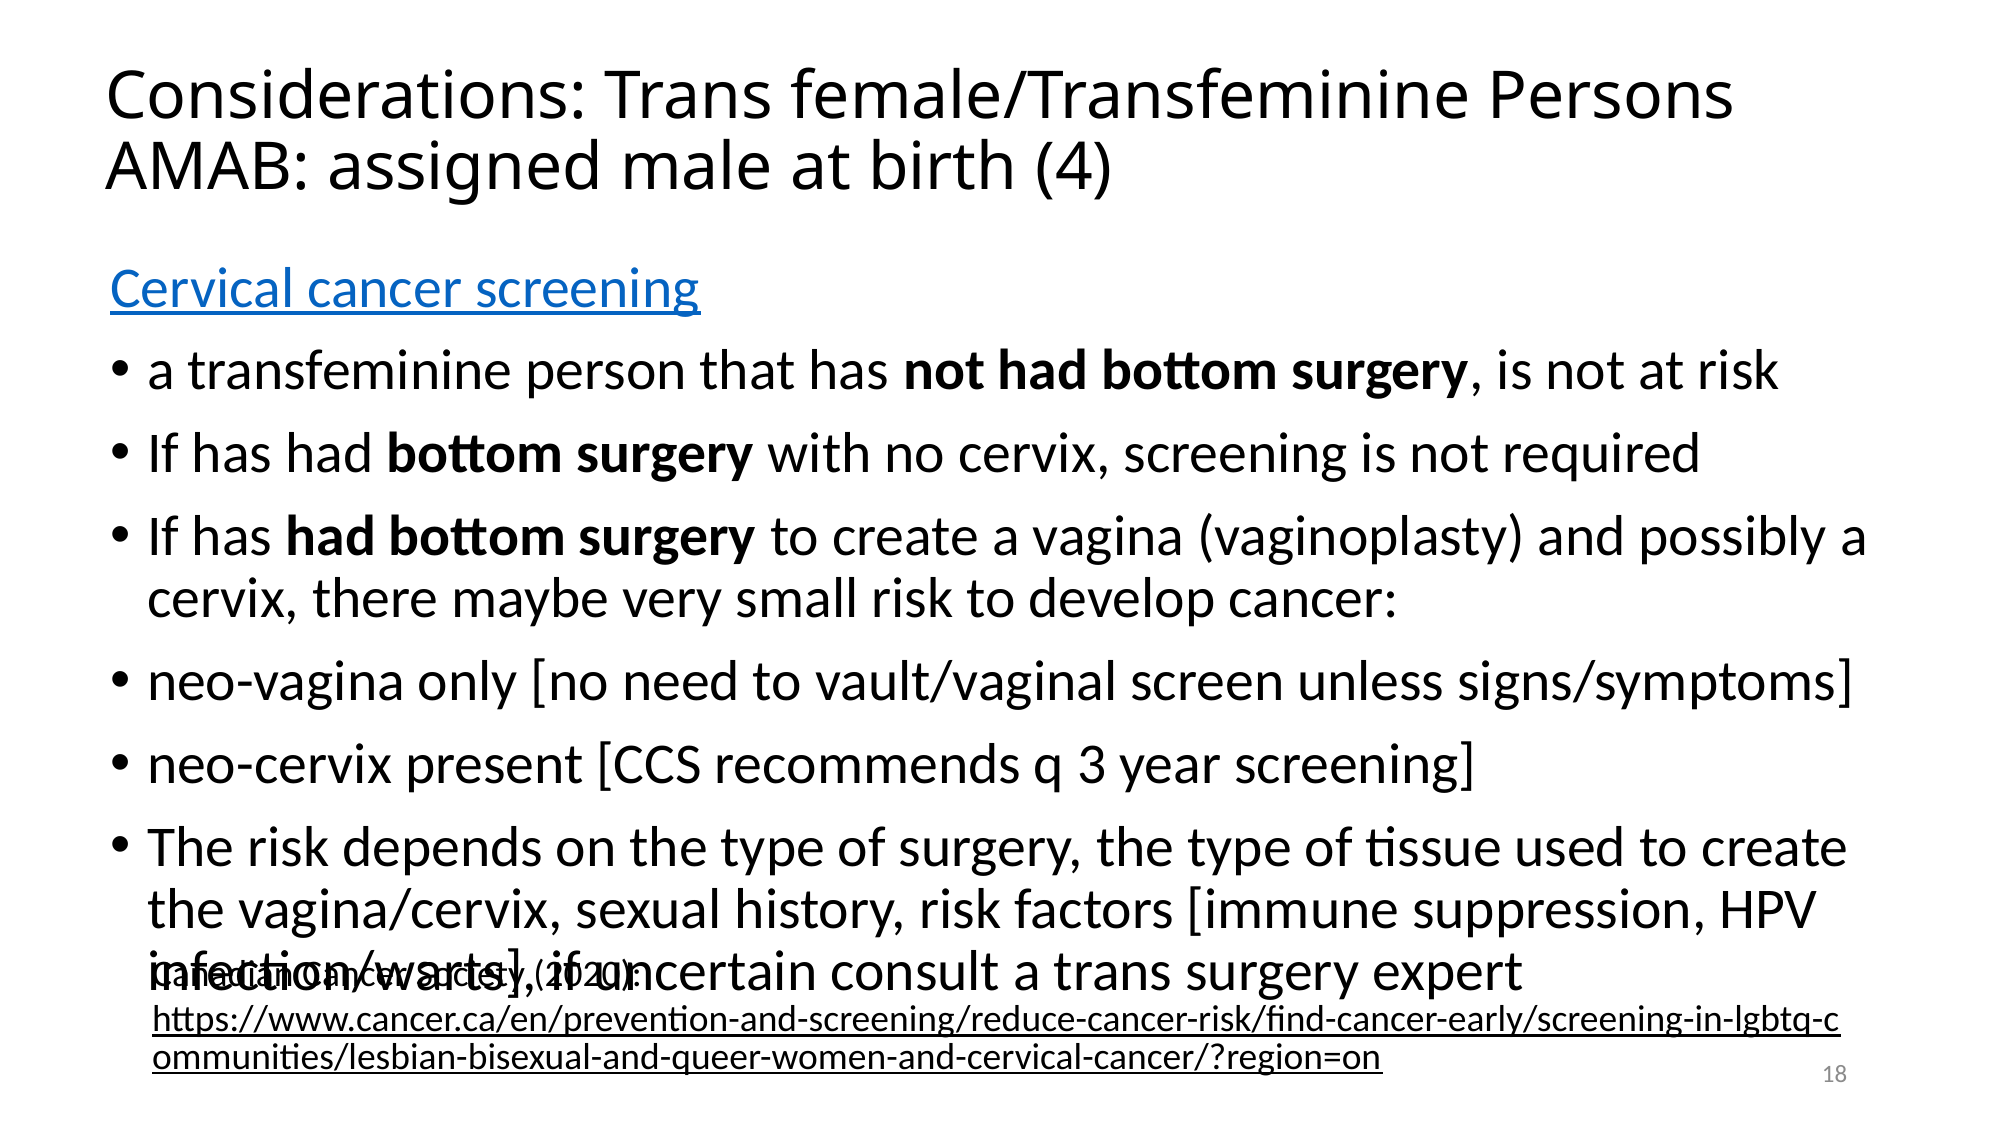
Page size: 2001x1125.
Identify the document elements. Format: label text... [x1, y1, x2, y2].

list Cervical cancer screening a transfeminine person that has not had bottom surgery, is not at risk If has had bottom surgery with no cervix, screening is not required If has had bottom surgery to create a vagina (vaginoplasty) and possibly a cervix, there maybe very small risk to develop cancer: neo-vagina only [no need to vault/vaginal screen unless signs/symptoms] neo-cervix present [CCS recommends q 3 year screening] The risk depends on the type of surgery, the type of tissue used to create the vagina/cervix, sexual history, risk factors [immune suppression, HPV infection/warts], if uncertain consult a trans surgery expert [95, 250, 1910, 1018]
title Considerations: Trans female/Transfeminine Persons AMAB: assigned male at birth (4) [90, 52, 1910, 213]
text_box Canadian Cancer Society (2020): https://www.cancer.ca/en/prevention-and-screening/reduce-cancer-risk/find-cancer-early/screening-in-lgbtq-communities/lesbian-bisexual-and-queer-women-and-cervical-cancer/?region=on [137, 942, 1863, 1047]
slide_number 18 [1412, 1047, 1863, 1103]
